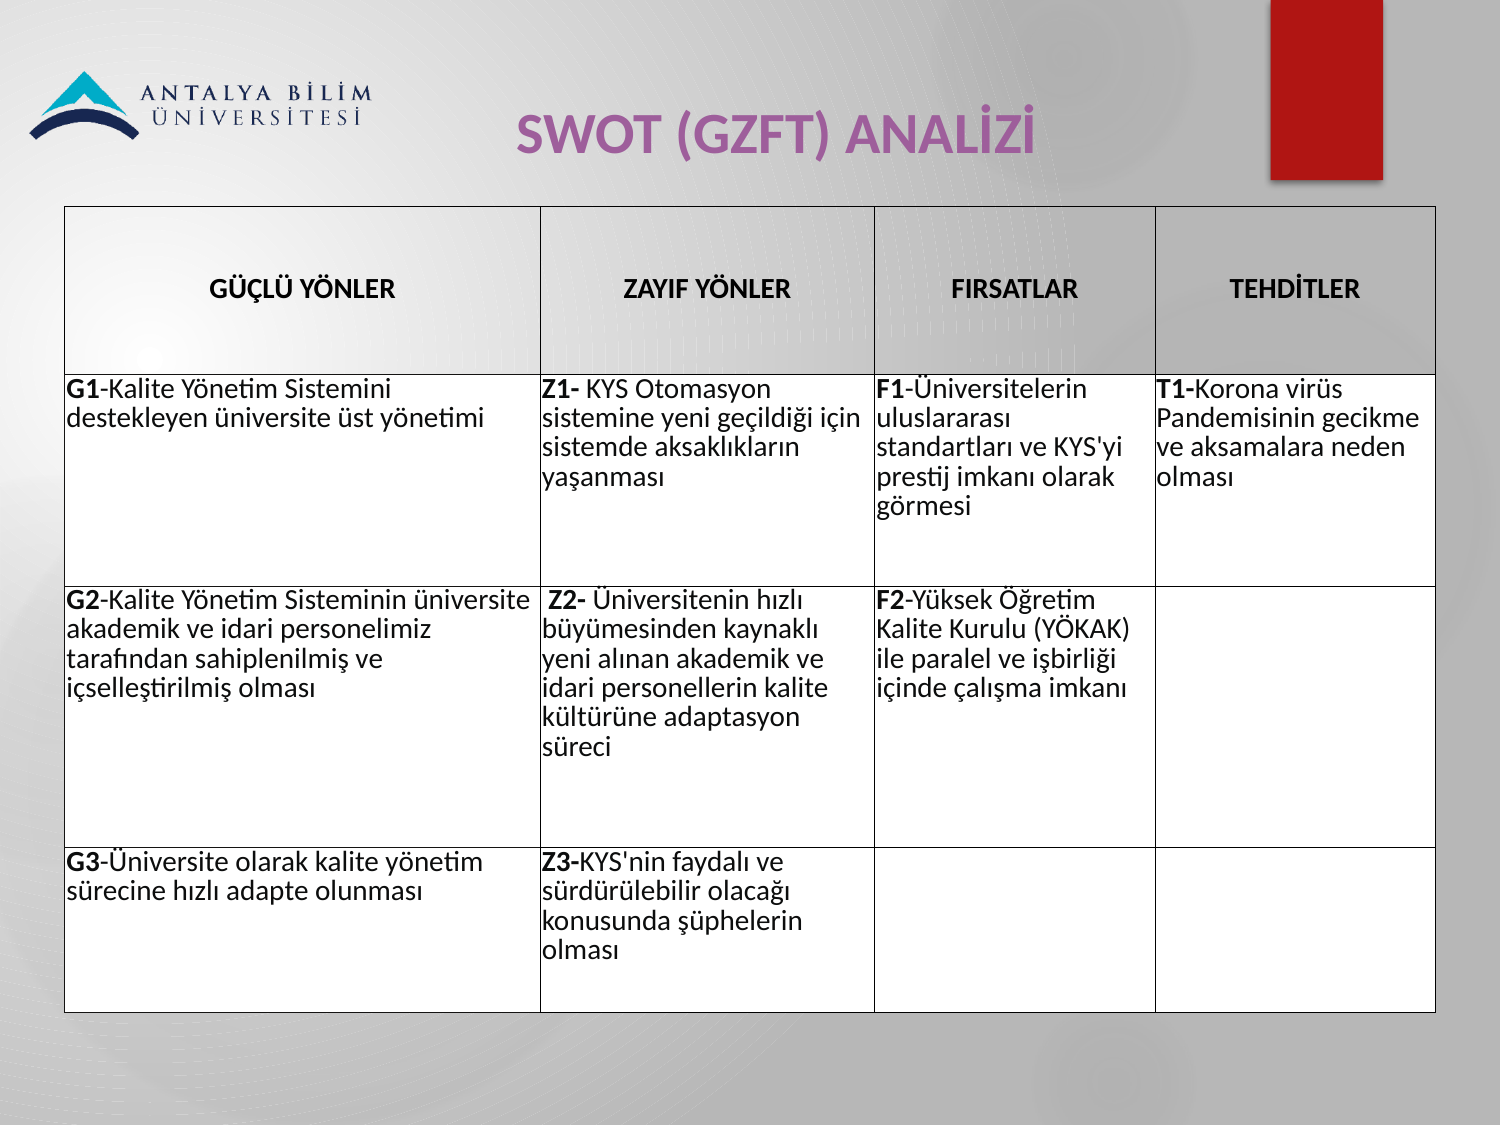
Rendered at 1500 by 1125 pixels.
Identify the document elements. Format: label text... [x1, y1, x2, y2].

table_cell F1-Üniversitelerin uluslararası standartları ve KYS'yi prestij imkanı olarak görmesi [875, 375, 1155, 586]
table_header TEHDİTLER [1156, 207, 1435, 374]
table_cell G2-Kalite Yönetim Sisteminin üniversite akademik ve idari personelimiz tarafından sahiplenilmiş ve içselleştirilmiş olması [65, 587, 540, 847]
table_header ZAYIF YÖNLER [541, 207, 874, 374]
table_header GÜÇLÜ YÖNLER [65, 207, 540, 374]
table_cell Z3-KYS'nin faydalı ve sürdürülebilir olacağı konusunda şüphelerin olması [541, 848, 874, 1012]
table_cell Z1- KYS Otomasyon sistemine yeni geçildiği için sistemde aksaklıkların yaşanması [541, 375, 874, 586]
table_cell T1-Korona virüs Pandemisinin gecikme ve aksamalara neden olması [1156, 375, 1435, 586]
table_cell Z2- Üniversitenin hızlı büyümesinden kaynaklı yeni alınan akademik ve idari personellerin kalite kültürüne adaptasyon süreci [541, 587, 874, 847]
table_cell [1156, 587, 1435, 847]
table_cell [1156, 848, 1435, 1012]
text_box SWOT (GZFT) ANALİZİ [415, 88, 1138, 174]
table_cell F2-Yüksek Öğretim Kalite Kurulu (YÖKAK) ile paralel ve işbirliği içinde çalışma imkanı [875, 587, 1155, 847]
table_cell G1-Kalite Yönetim Sistemini destekleyen üniversite üst yönetimi [65, 375, 540, 586]
table_cell G3-Üniversite olarak kalite yönetim sürecine hızlı adapte olunması [65, 848, 540, 1012]
table_header FIRSATLAR [875, 207, 1155, 374]
picture [29, 68, 373, 142]
table_cell [875, 848, 1155, 1012]
